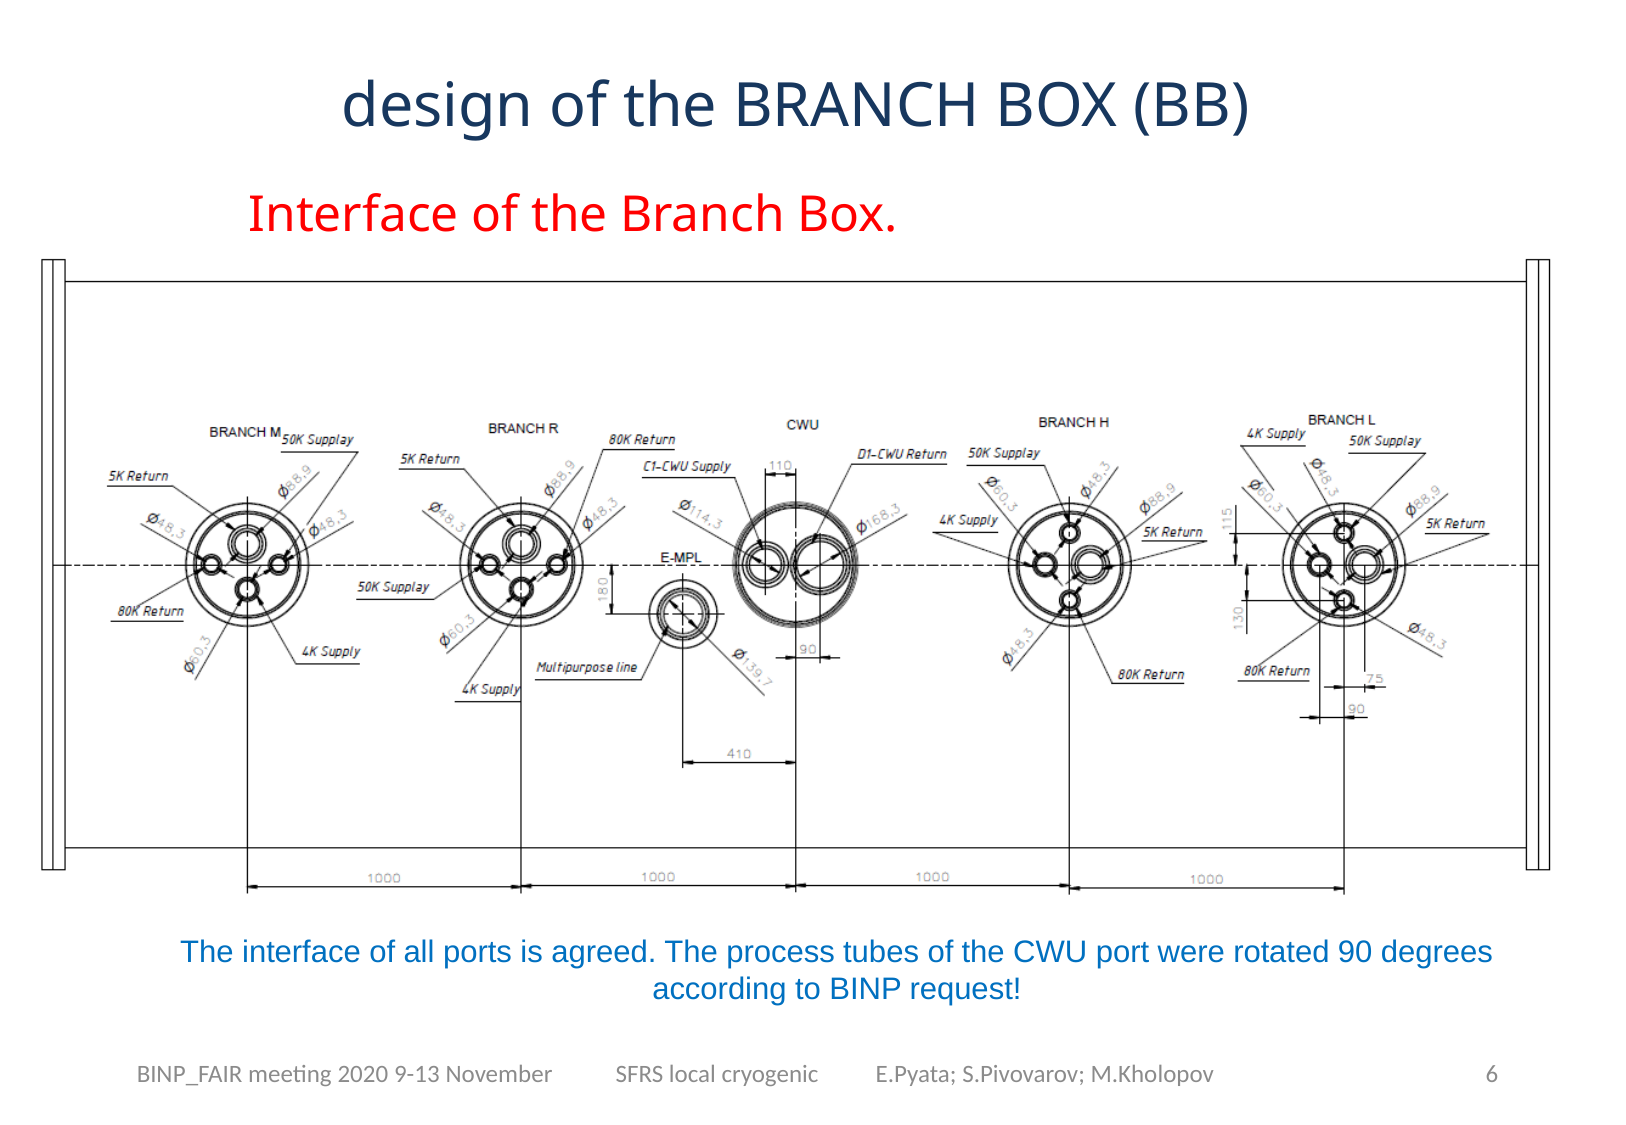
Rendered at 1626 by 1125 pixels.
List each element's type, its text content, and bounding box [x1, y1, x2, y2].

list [22, 236, 1594, 924]
footer BINP_FAIR meeting 2020 9-13 November SFRS local cryogenic E.Pyata; S.Pivovarov; M.Kholopov [84, 1042, 1269, 1103]
title Interface of the Branch Box. [233, 181, 1051, 236]
text_box The interface of all ports is agreed. The process tubes of the CWU port were rotated 90 degrees according to BINP request! [155, 924, 1519, 1013]
slide_number 6 [1344, 1042, 1514, 1103]
text_box design of the BRANCH BOX (BB) [247, 30, 1345, 146]
